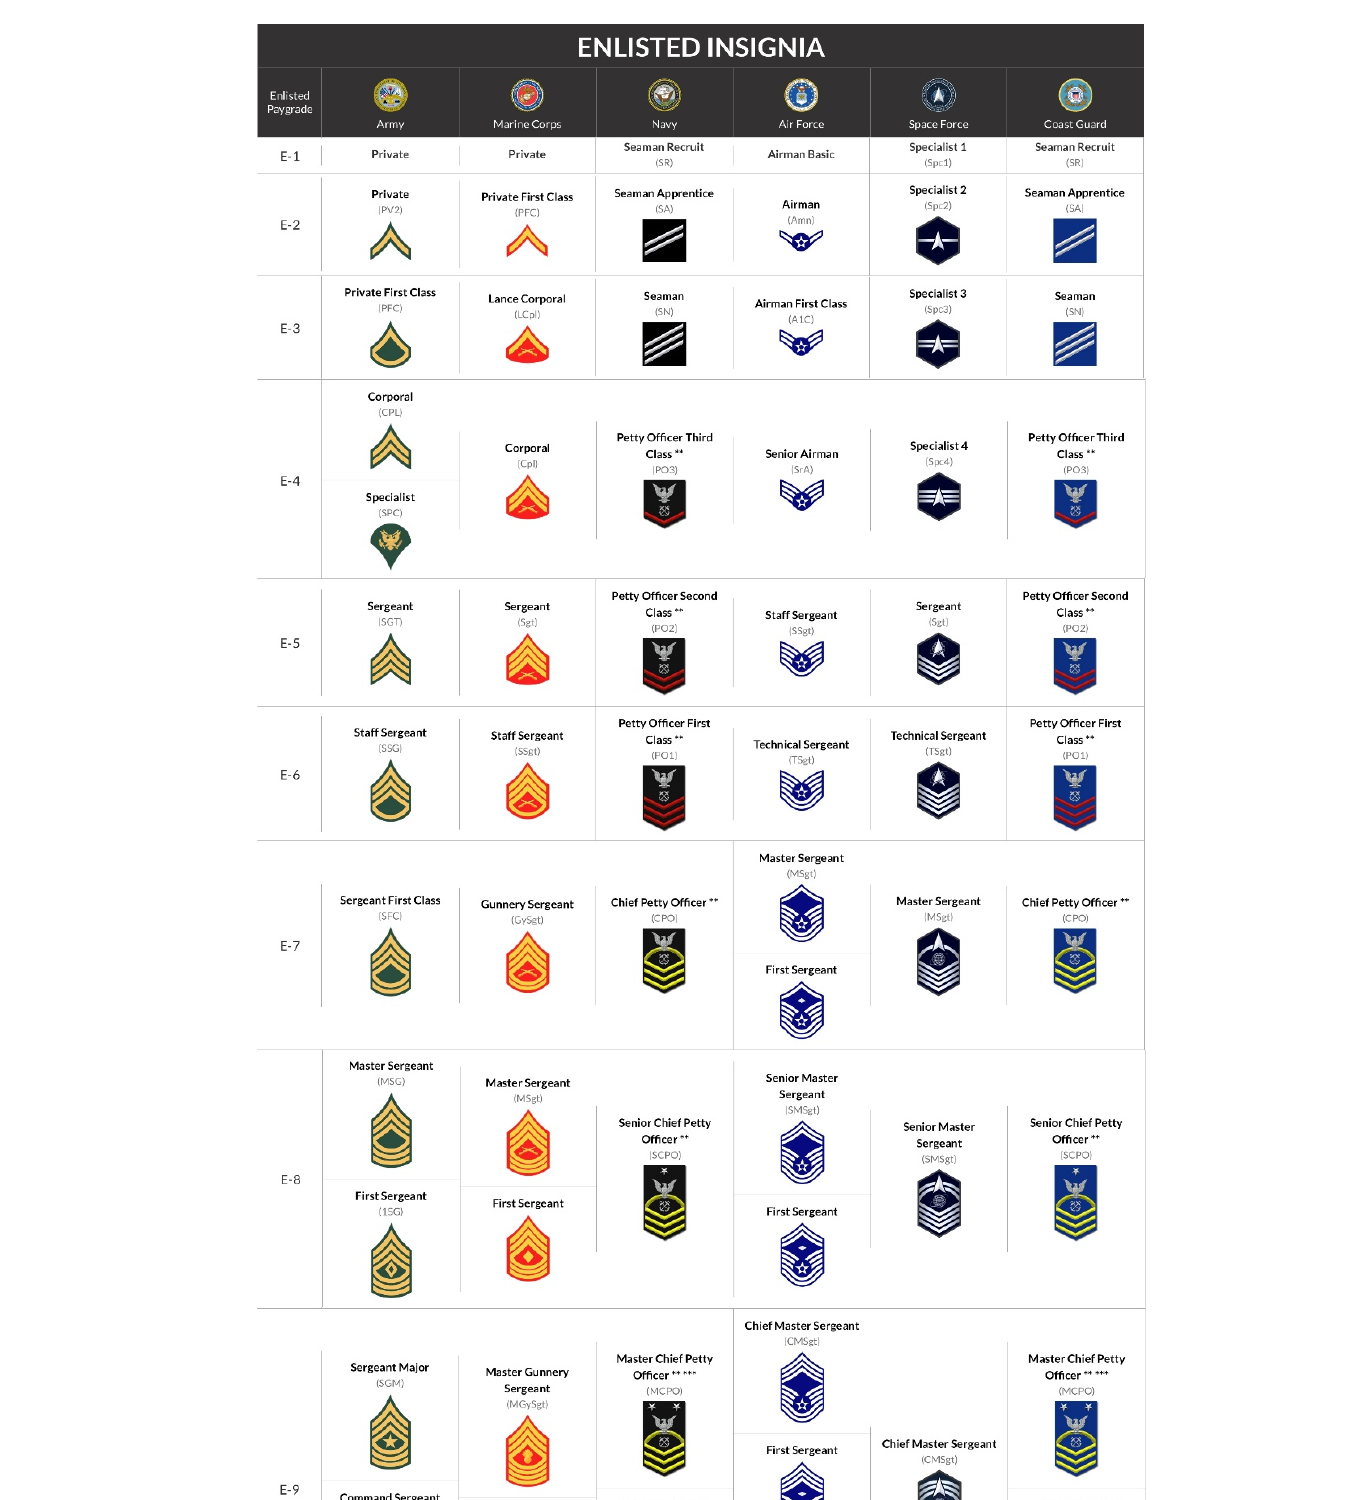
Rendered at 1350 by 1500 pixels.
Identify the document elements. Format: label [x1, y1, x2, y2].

text_box [257, 24, 1148, 1500]
